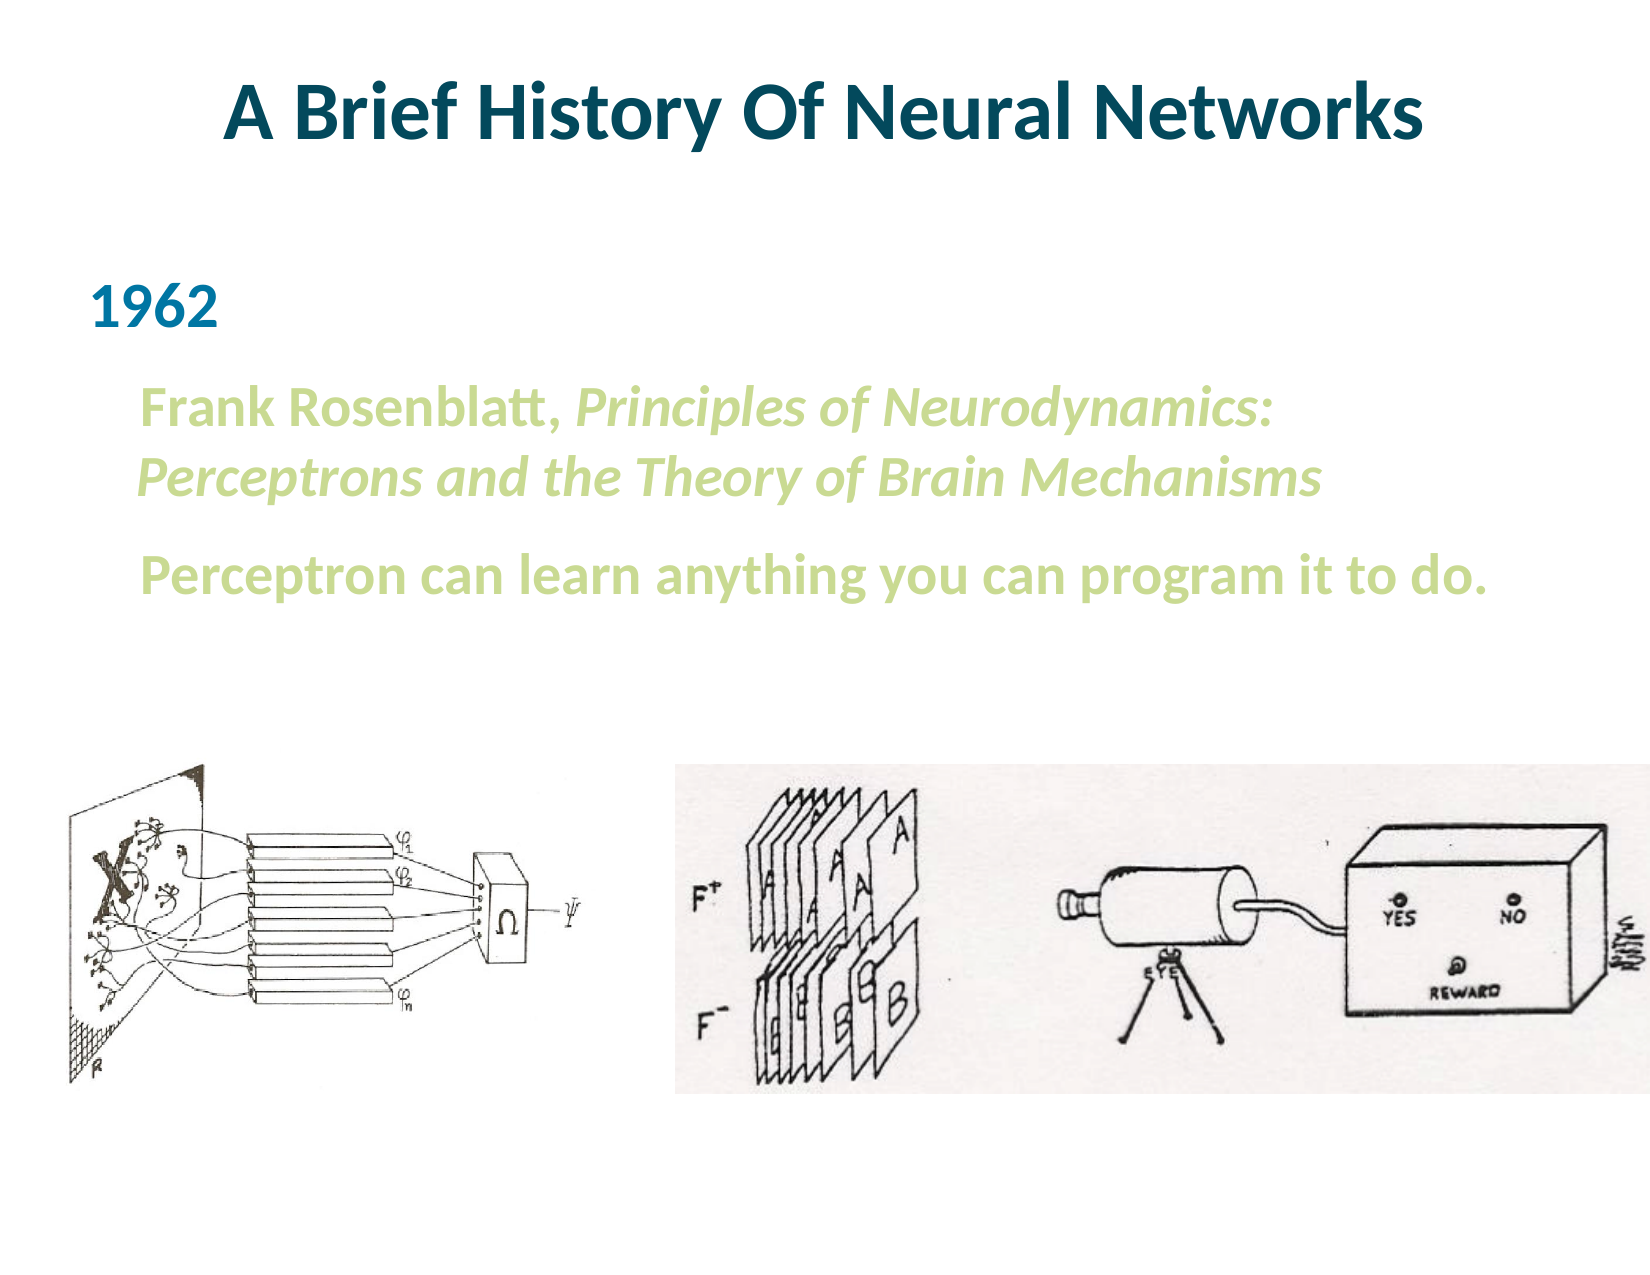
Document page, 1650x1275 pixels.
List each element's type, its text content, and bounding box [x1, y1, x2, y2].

title A Brief History Of Neural Networks [82, 28, 1568, 185]
picture [674, 764, 1650, 1094]
list 1962 Frank Rosenblatt, Principles of Neurodynamics: Perceptrons and the Theory of Brain Mechanisms Perceptron can learn anything you can program it to do. [54, 254, 1568, 1139]
picture [37, 748, 601, 1101]
